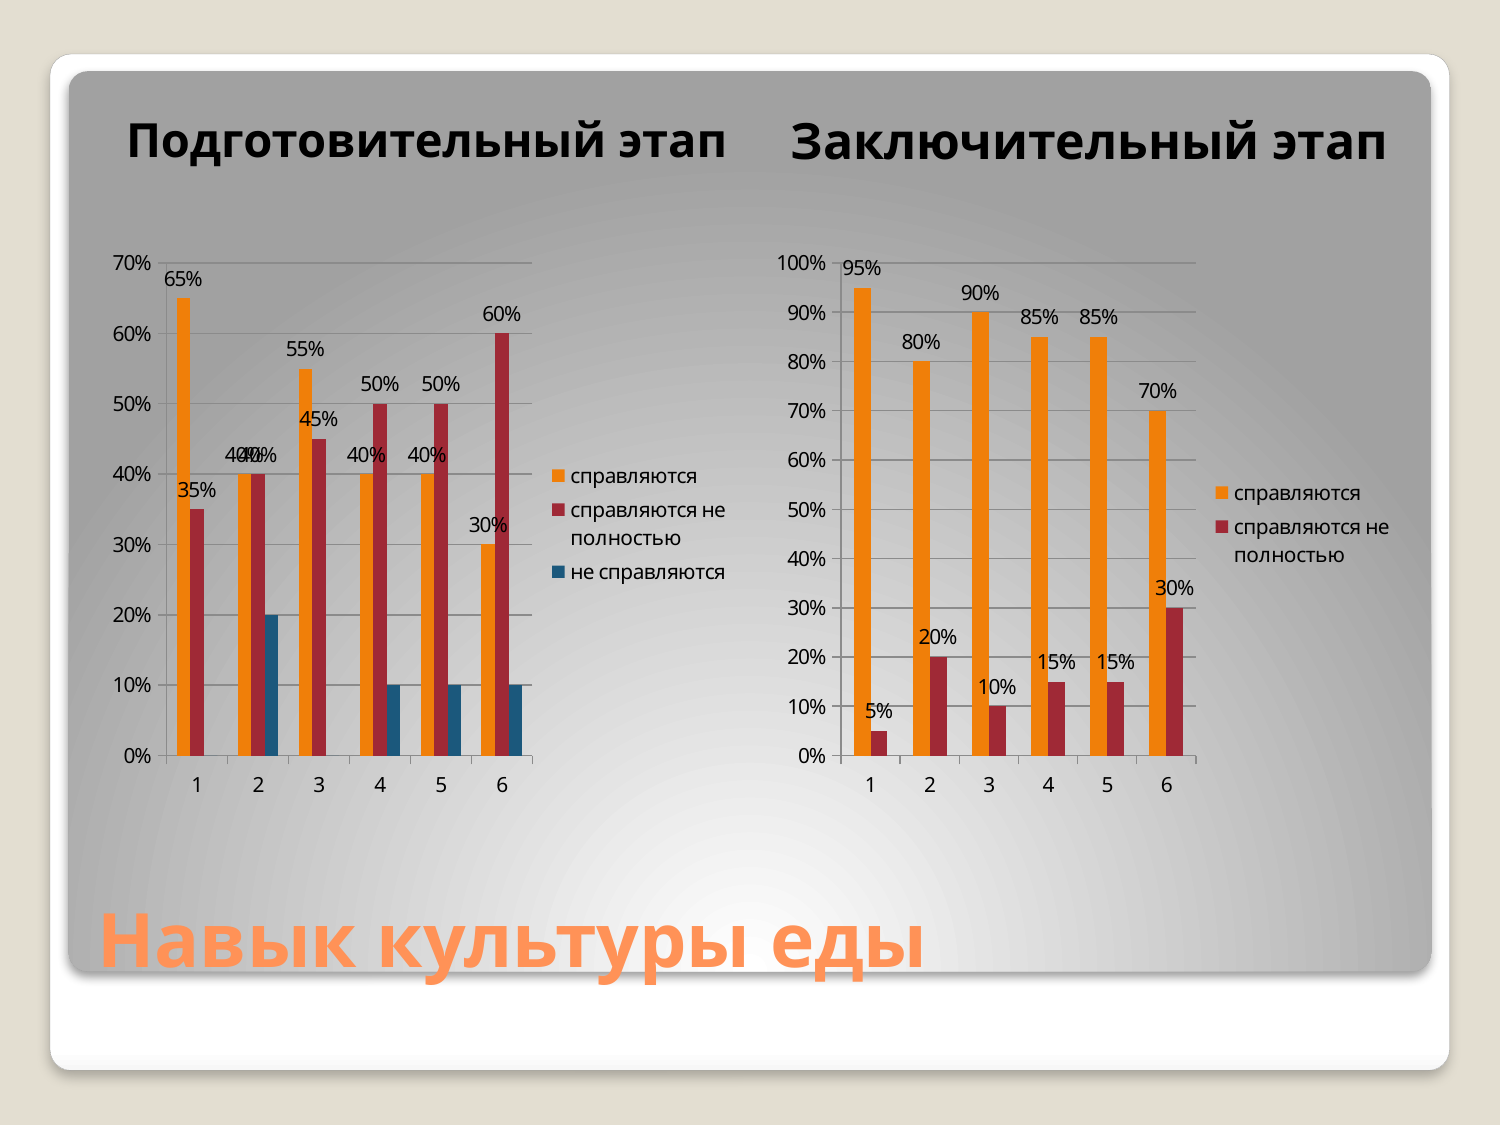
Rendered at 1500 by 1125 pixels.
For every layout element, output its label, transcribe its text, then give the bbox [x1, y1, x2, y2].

chart [762, 237, 1409, 811]
chart [99, 237, 745, 811]
title Навык культуры еды [82, 817, 1425, 990]
list Подготовительный этап [99, 95, 745, 225]
list Заключительный этап [763, 95, 1409, 225]
